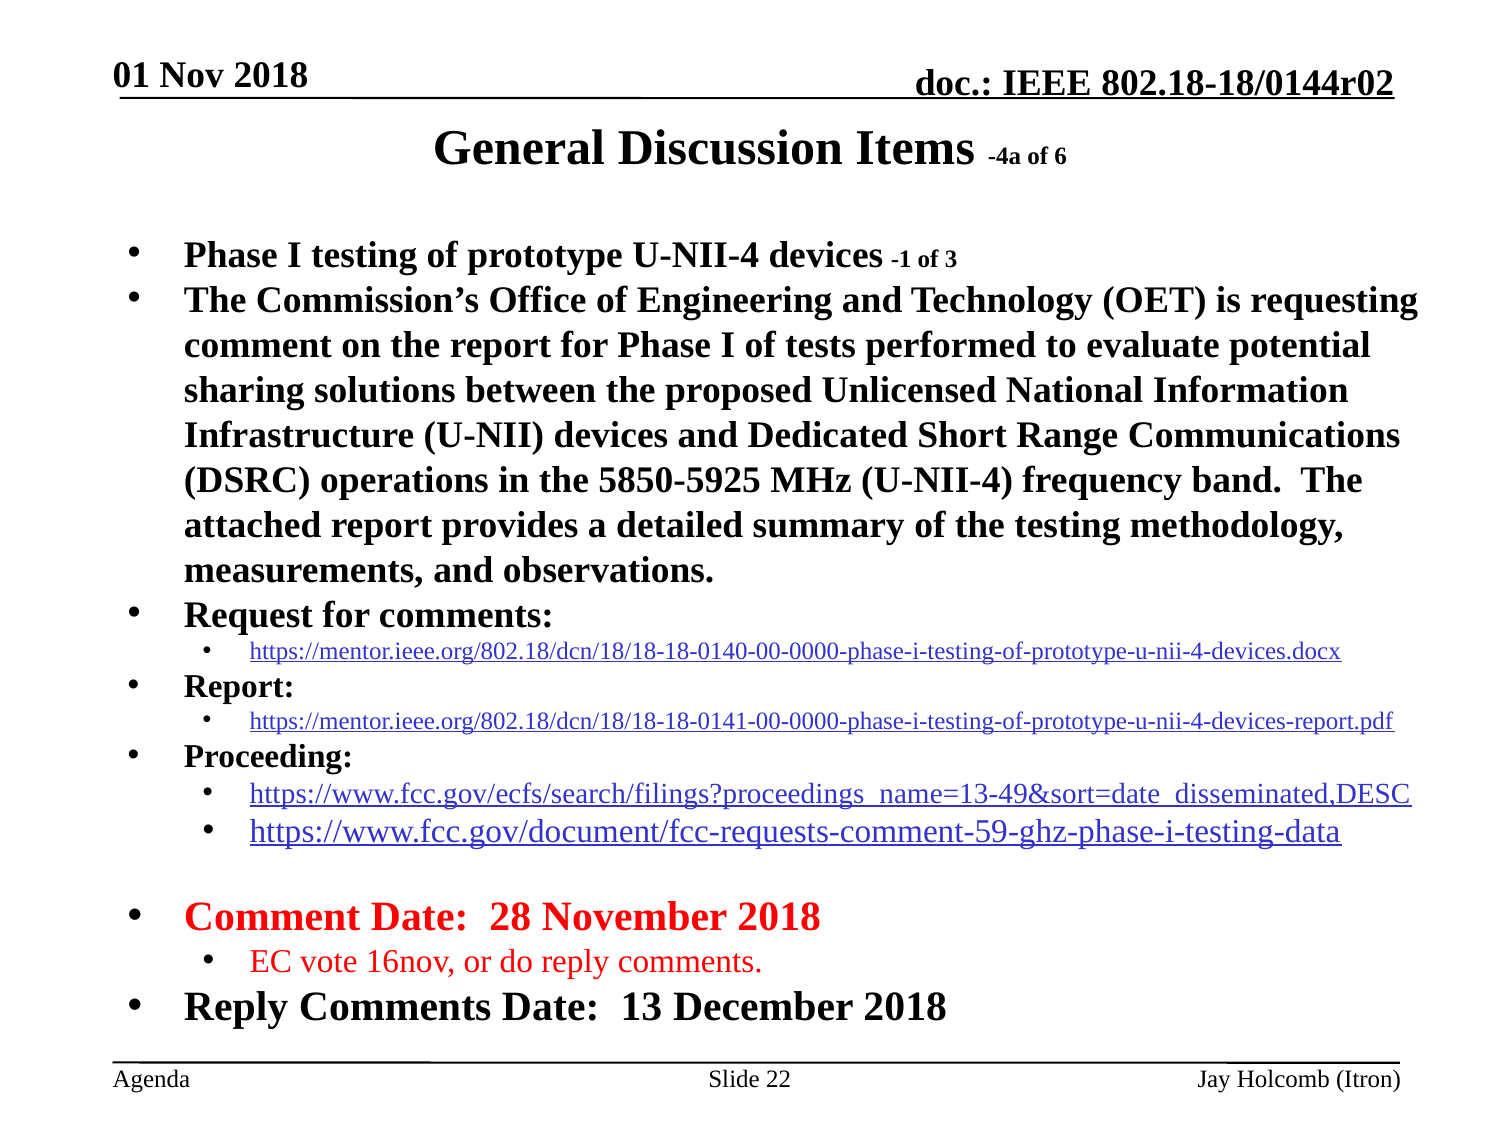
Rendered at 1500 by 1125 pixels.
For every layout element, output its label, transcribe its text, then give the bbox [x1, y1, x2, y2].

list Phase I testing of prototype U-NII-4 devices -1 of 3 The Commission’s Office of Engineering and Technology (OET) is requesting comment on the report for Phase I of tests performed to evaluate potential sharing solutions between the proposed Unlicensed National Information Infrastructure (U-NII) devices and Dedicated Short Range Communications (DSRC) operations in the 5850-5925 MHz (U-NII-4) frequency band. The attached report provides a detailed summary of the testing methodology, measurements, and observations. Request for comments: https://mentor.ieee.org/802.18/dcn/18/18-18-0140-00-0000-phase-i-testing-of-prototype-u-nii-4-devices.docx Report: https://mentor.ieee.org/802.18/dcn/18/18-18-0141-00-0000-phase-i-testing-of-prototype-u-nii-4-devices-report.pdf Proceeding: https://www.fcc.gov/ecfs/search/filings?proceedings_name=13-49&sort=date_disseminated,DESC https://www.fcc.gov/document/fcc-requests-comment-59-ghz-phase-i-testing-data Comment Date: 28 November 2018 EC vote 16nov, or do reply comments. Reply Comments Date: 13 December 2018 [112, 176, 1451, 1051]
slide_number Slide 22 [699, 1061, 800, 1123]
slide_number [112, 49, 488, 95]
footer Jay Holcomb (Itron) [878, 1061, 1402, 1093]
title General Discussion Items -4a of 6 [112, 100, 1388, 176]
